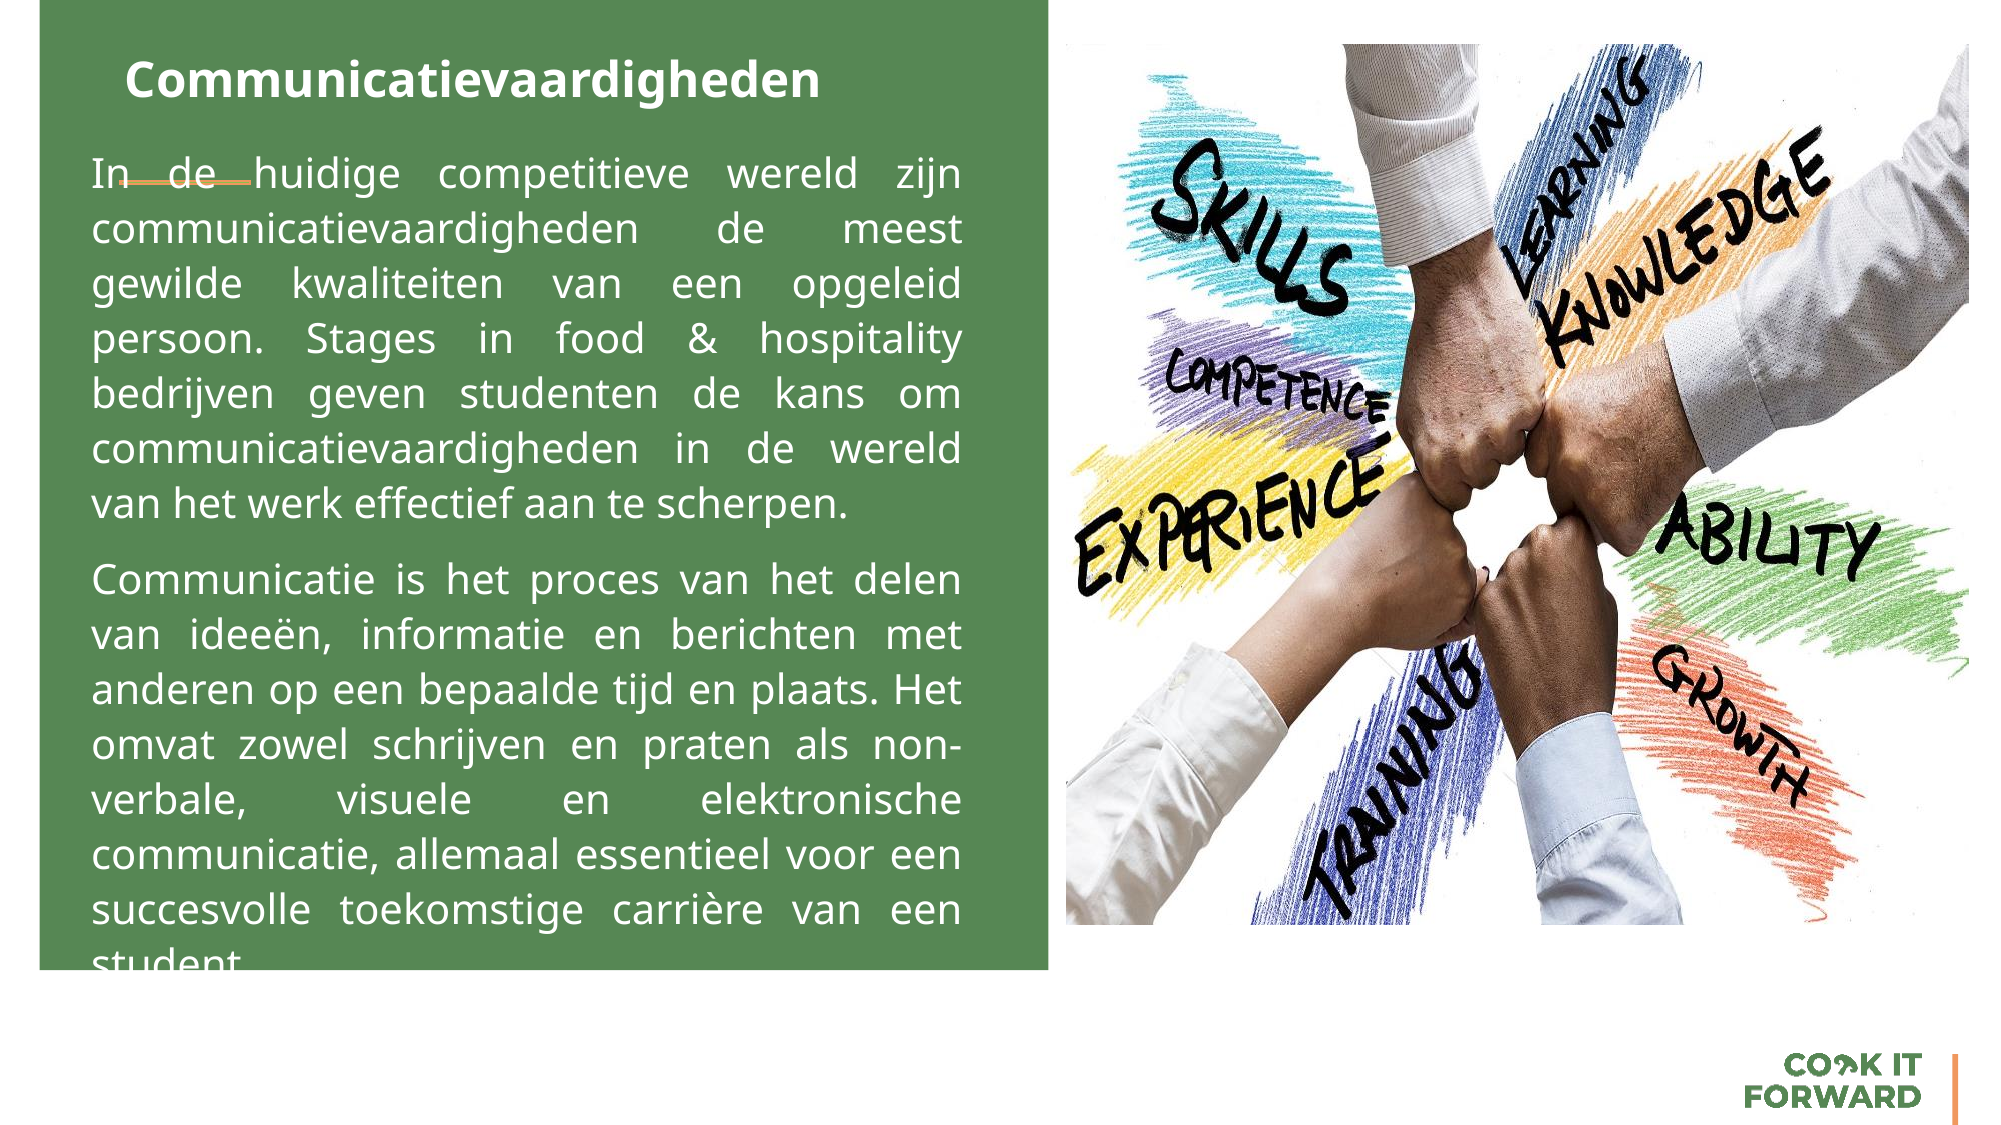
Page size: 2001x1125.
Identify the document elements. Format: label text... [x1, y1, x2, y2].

list In de huidige competitieve wereld zijn communicatievaardigheden de meest gewilde kwaliteiten van een opgeleid persoon. Stages in food & hospitality bedrijven geven studenten de kans om communicatievaardigheden in de wereld van het werk effectief aan te scherpen. Communicatie is het proces van het delen van ideeën, informatie en berichten met anderen op een bepaalde tijd en plaats. Het omvat zowel schrijven en praten als non-verbale, visuele en elektronische communicatie, allemaal essentieel voor een succesvolle toekomstige carrière van een student. [75, 134, 978, 991]
picture [1055, 43, 1969, 926]
list Communicatievaardigheden [109, 47, 944, 143]
picture [1745, 1053, 1922, 1108]
